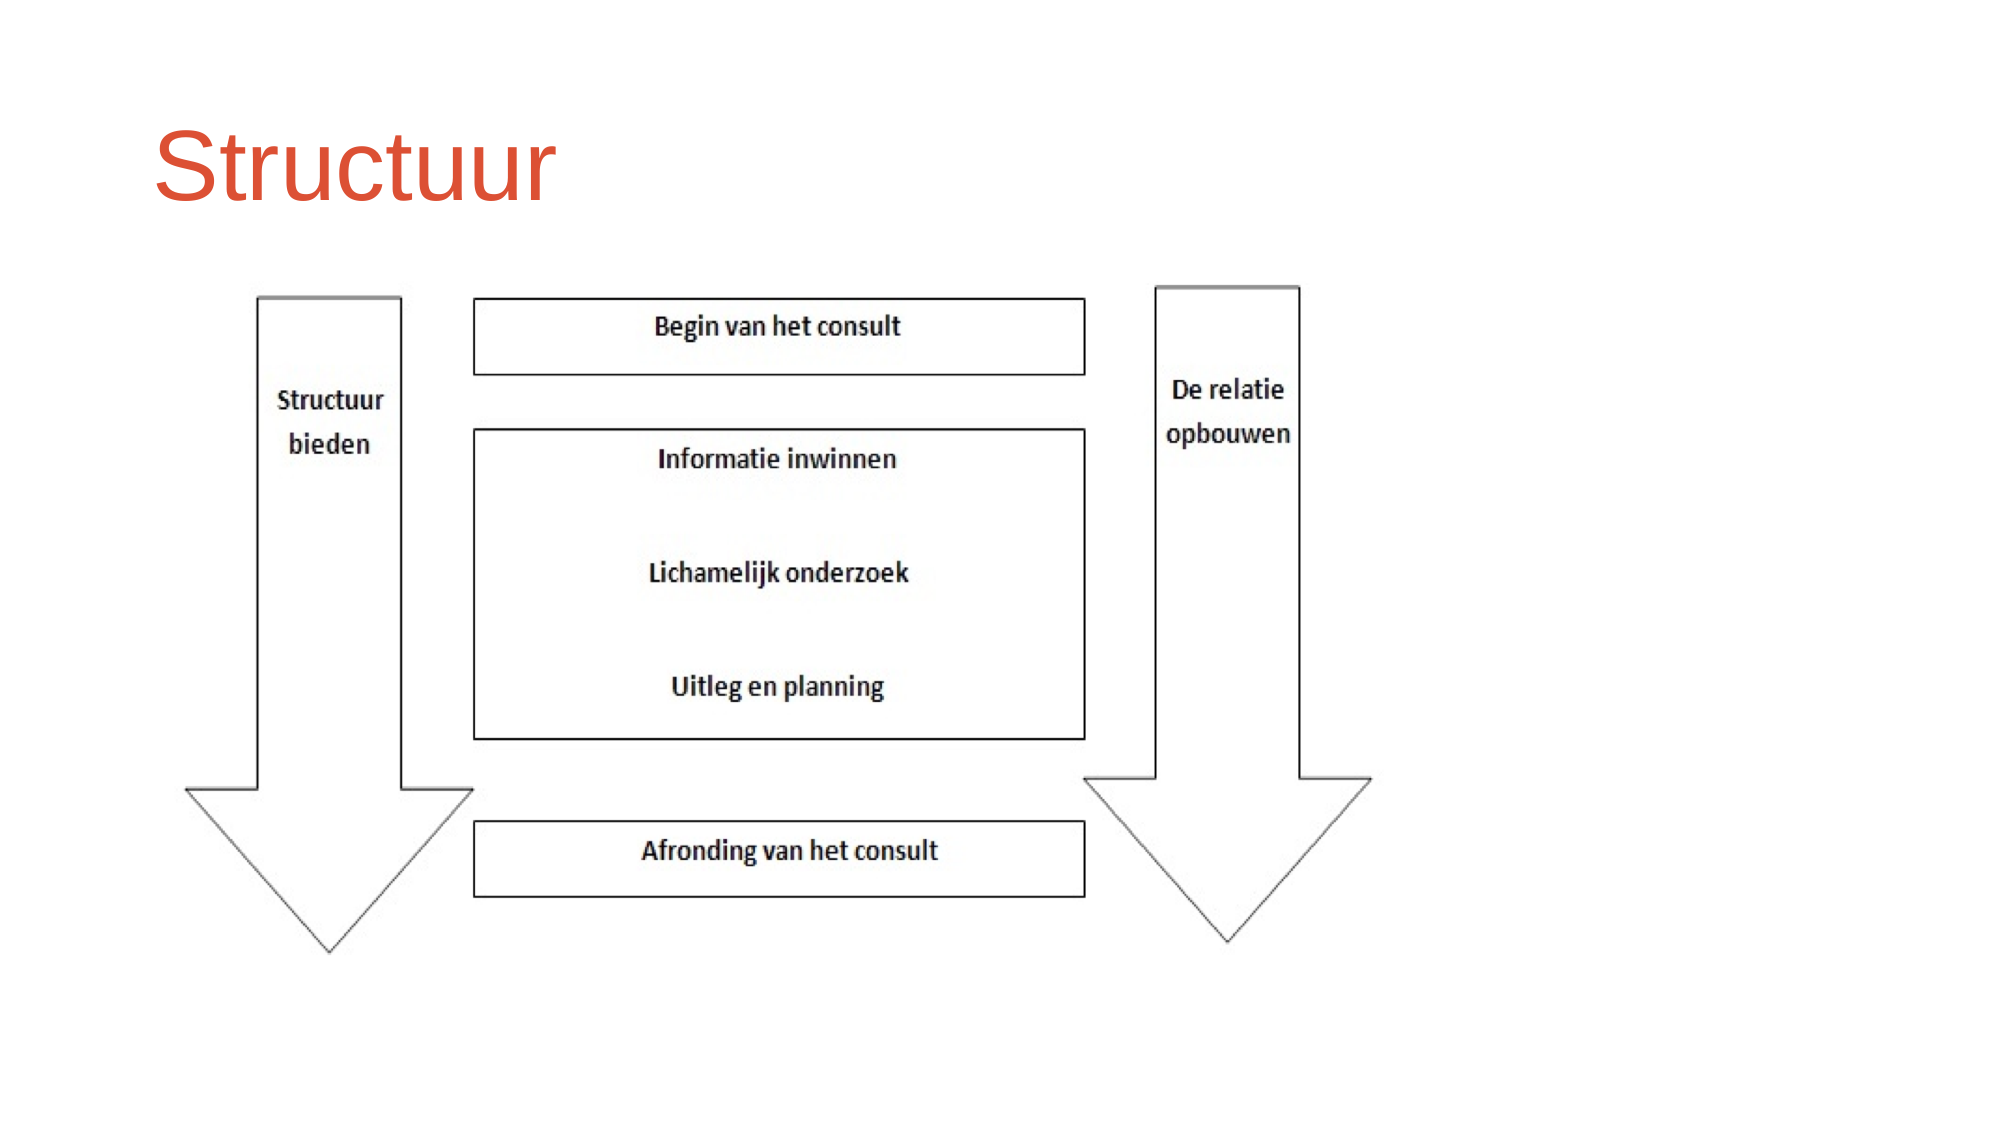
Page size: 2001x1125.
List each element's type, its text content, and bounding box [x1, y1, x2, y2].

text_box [159, 230, 1384, 965]
title Structuur [137, 59, 1863, 278]
